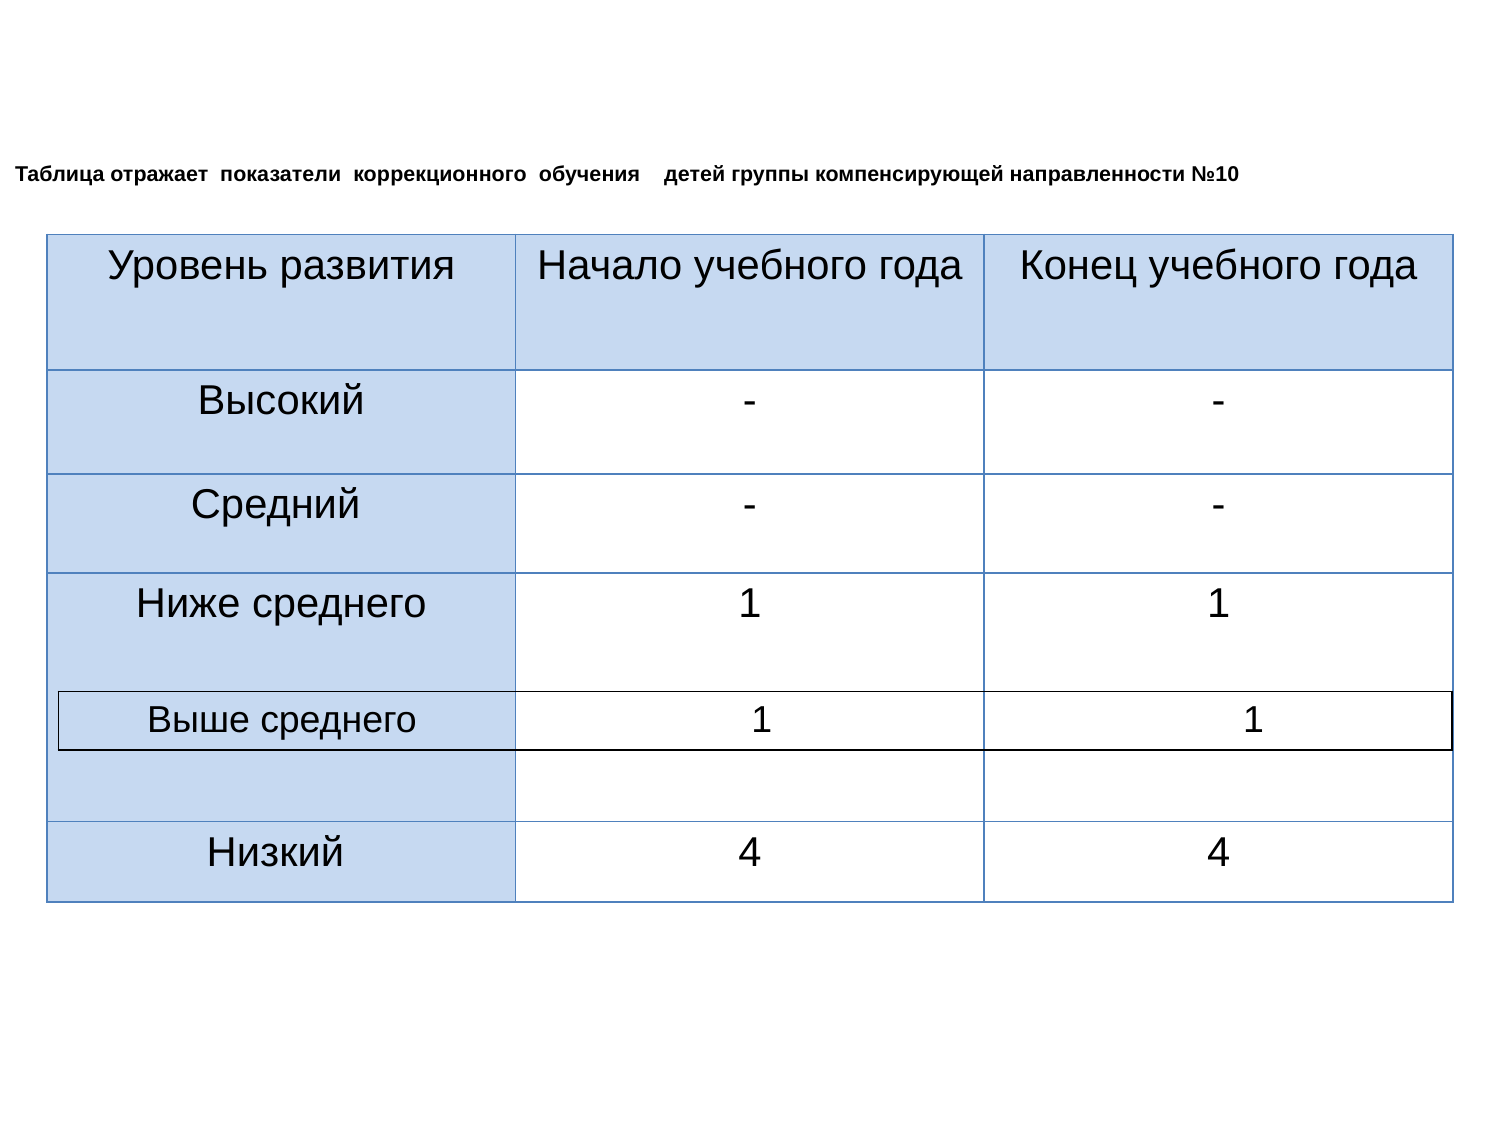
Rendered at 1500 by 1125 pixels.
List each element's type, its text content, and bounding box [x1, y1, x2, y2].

table_cell 1 [985, 574, 1452, 691]
table_cell - [516, 475, 983, 572]
table_cell Низкий [48, 822, 515, 901]
table_header Уровень развития [48, 235, 515, 369]
table_cell Средний [48, 475, 515, 572]
title Таблица отражает показатели коррекционного обучения детей группы компенсирующей направленности №10 [0, 82, 1500, 375]
table_cell - [516, 371, 983, 473]
table_cell 4 [516, 822, 983, 901]
table_cell - [985, 475, 1452, 572]
table_cell 1 [516, 574, 983, 691]
table_cell 4 [985, 822, 1452, 901]
table_header Конец учебного года [985, 235, 1452, 369]
table_cell Ниже среднего [48, 574, 515, 821]
table_cell 1 [516, 751, 983, 821]
table_header Начало учебного года [516, 235, 983, 369]
table_cell - [985, 371, 1452, 473]
table_cell Высокий [48, 371, 515, 473]
table_cell 1 [985, 751, 1452, 821]
table_header Выше среднего 1 1 [59, 692, 1451, 749]
